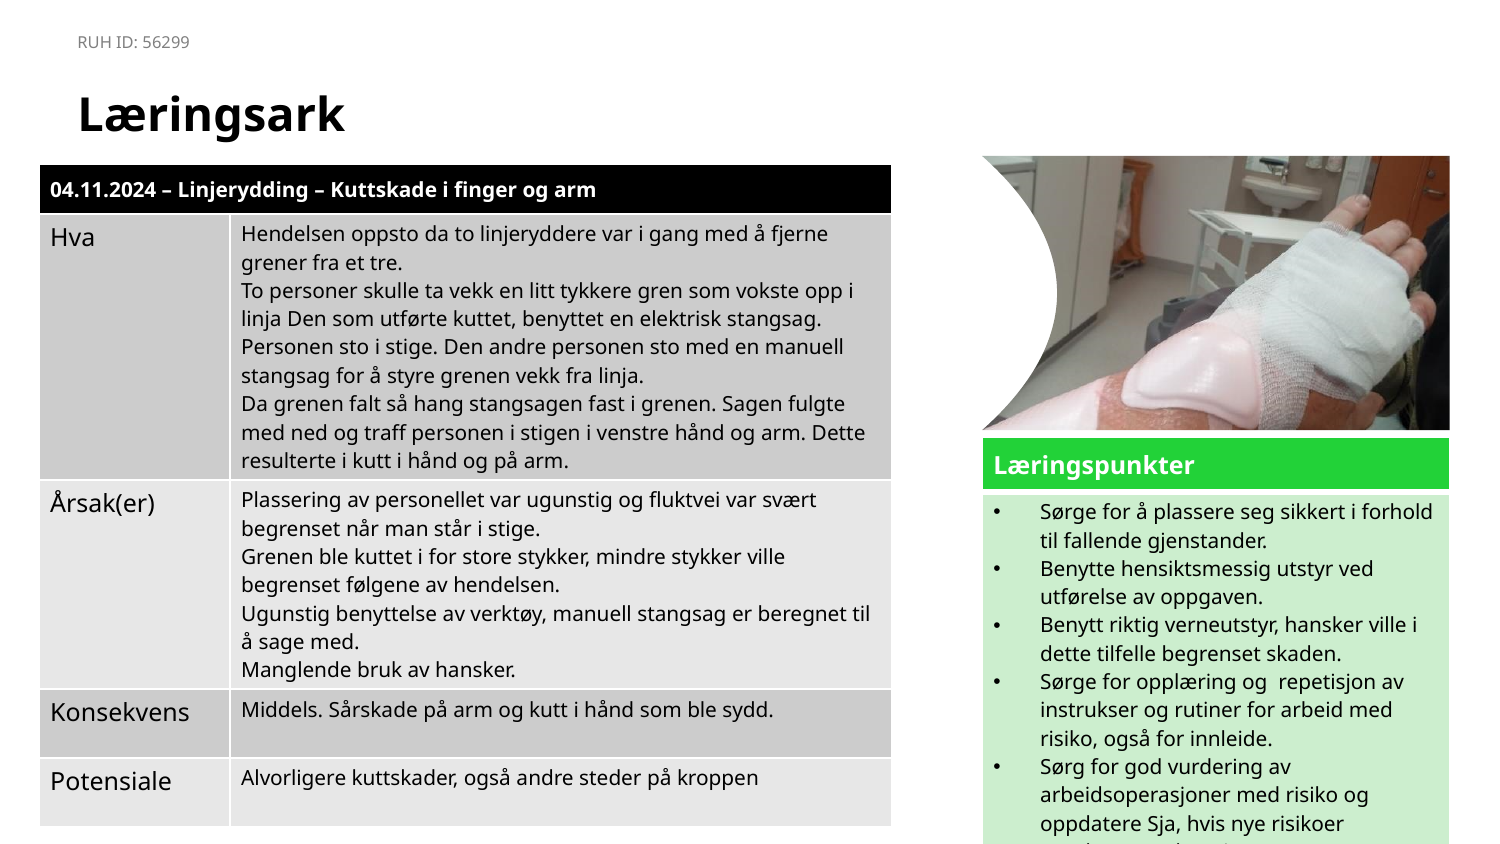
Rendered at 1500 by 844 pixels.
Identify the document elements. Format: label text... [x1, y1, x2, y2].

table_cell Potensiale [40, 759, 229, 826]
picture [981, 155, 1450, 431]
footer RUH ID: 56299 [77, 30, 854, 54]
table_header 04.11.2024 – Linjerydding – Kuttskade i finger og arm [40, 165, 891, 213]
table_cell Årsak(er) [40, 481, 229, 688]
title Læringsark [77, 66, 1015, 142]
table_cell Hva [40, 215, 229, 479]
table_cell Plassering av personellet var ugunstig og fluktvei var svært begrenset når man står i stige. Grenen ble kuttet i for store stykker, mindre stykker ville begrenset følgene av hendelsen. Ugunstig benyttelse av verktøy, manuell stangsag er beregnet til å sage med. Manglende bruk av hansker. [231, 481, 891, 688]
table_cell Sørge for å plassere seg sikkert i forhold til fallende gjenstander. Benytte hensiktsmessig utstyr ved utførelse av oppgaven. Benytt riktig verneutstyr, hansker ville i dette tilfelle begrenset skaden. Sørge for opplæring og repetisjon av instrukser og rutiner for arbeid med risiko, også for innleide. Sørg for god vurdering av arbeidsoperasjoner med risiko og oppdatere Sja, hvis nye risikoer oppdages underveis. [983, 495, 1449, 844]
table_cell Konsekvens [40, 690, 229, 757]
table_header Læringspunkter [983, 438, 1449, 489]
table_cell Alvorligere kuttskader, også andre steder på kroppen [231, 759, 891, 826]
table_cell Hendelsen oppsto da to linjeryddere var i gang med å fjerne grener fra et tre. To personer skulle ta vekk en litt tykkere gren som vokste opp i linja Den som utførte kuttet, benyttet en elektrisk stangsag. Personen sto i stige. Den andre personen sto med en manuell stangsag for å styre grenen vekk fra linja. Da grenen falt så hang stangsagen fast i grenen. Sagen fulgte med ned og traff personen i stigen i venstre hånd og arm. Dette resulterte i kutt i hånd og på arm. [231, 215, 891, 479]
table_cell Middels. Sårskade på arm og kutt i hånd som ble sydd. [231, 690, 891, 757]
